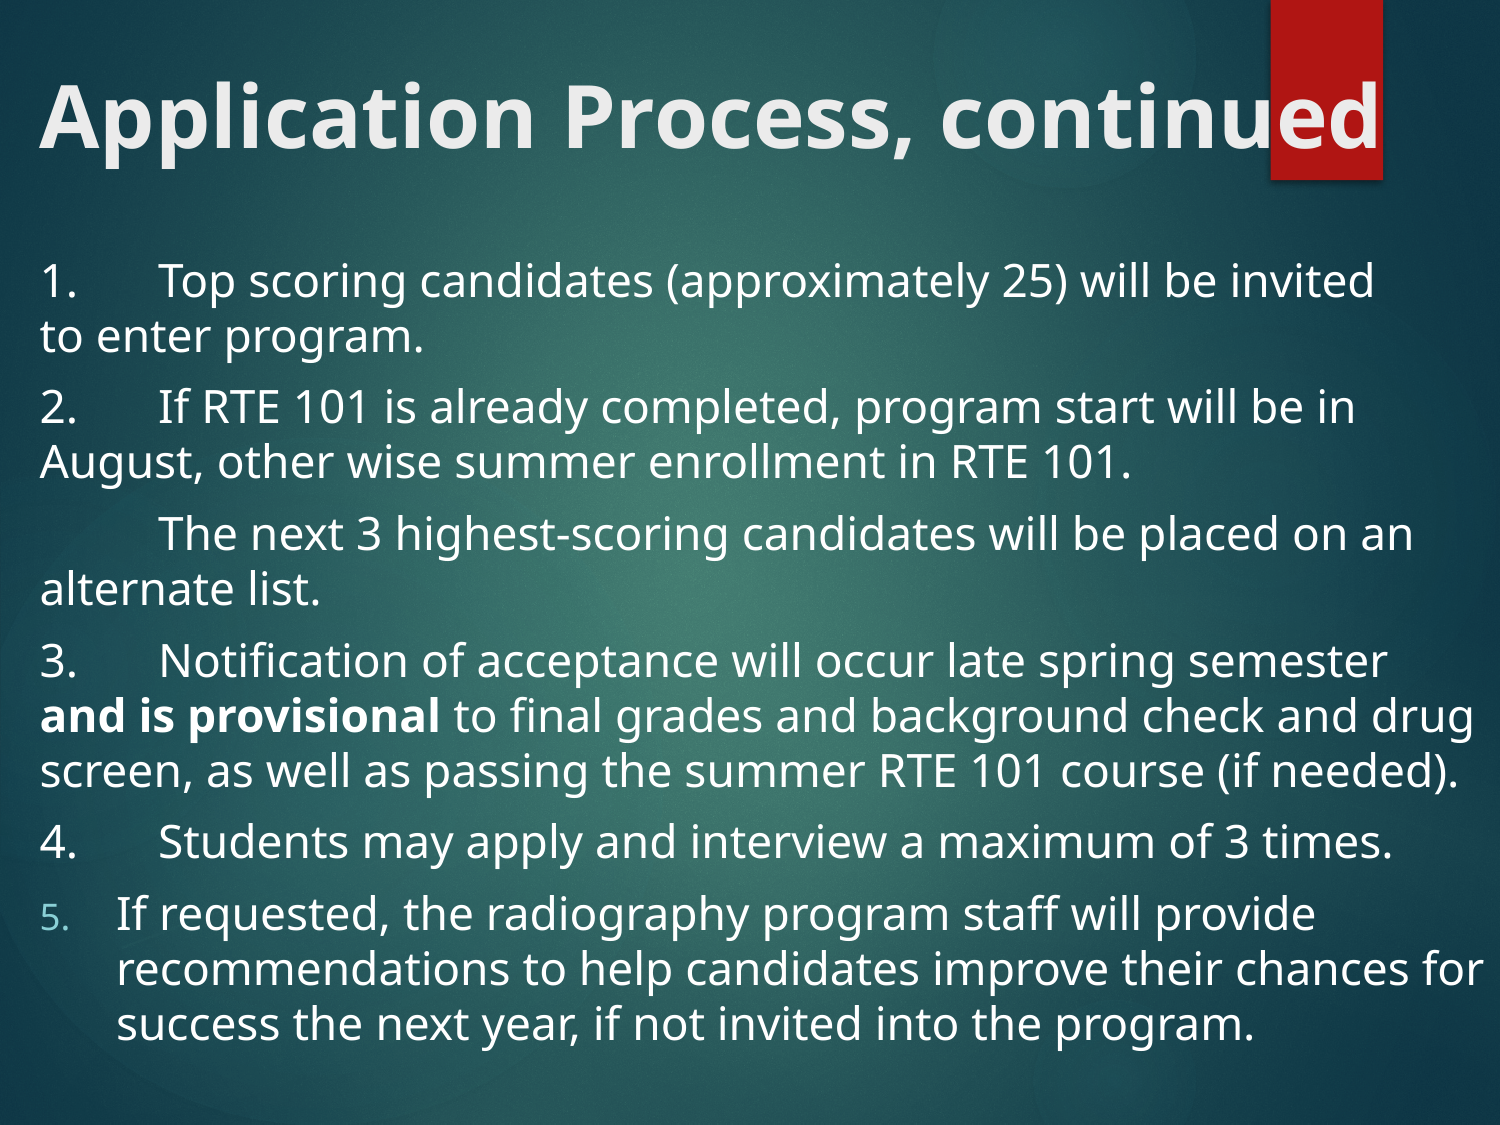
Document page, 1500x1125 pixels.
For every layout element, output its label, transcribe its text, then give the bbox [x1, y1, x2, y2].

title Application Process, continued [24, 53, 1400, 179]
list 1. Top scoring candidates (approximately 25) will be invited to enter program. 2. If RTE 101 is already completed, program start will be in August, other wise summer enrollment in RTE 101. The next 3 highest-scoring candidates will be placed on an alternate list. 3. Notification of acceptance will occur late spring semester and is provisional to final grades and background check and drug screen, as well as passing the summer RTE 101 course (if needed). 4. Students may apply and interview a maximum of 3 times. If requested, the radiography program staff will provide recommendations to help candidates improve their chances for success the next year, if not invited into the program. [24, 179, 1500, 1103]
